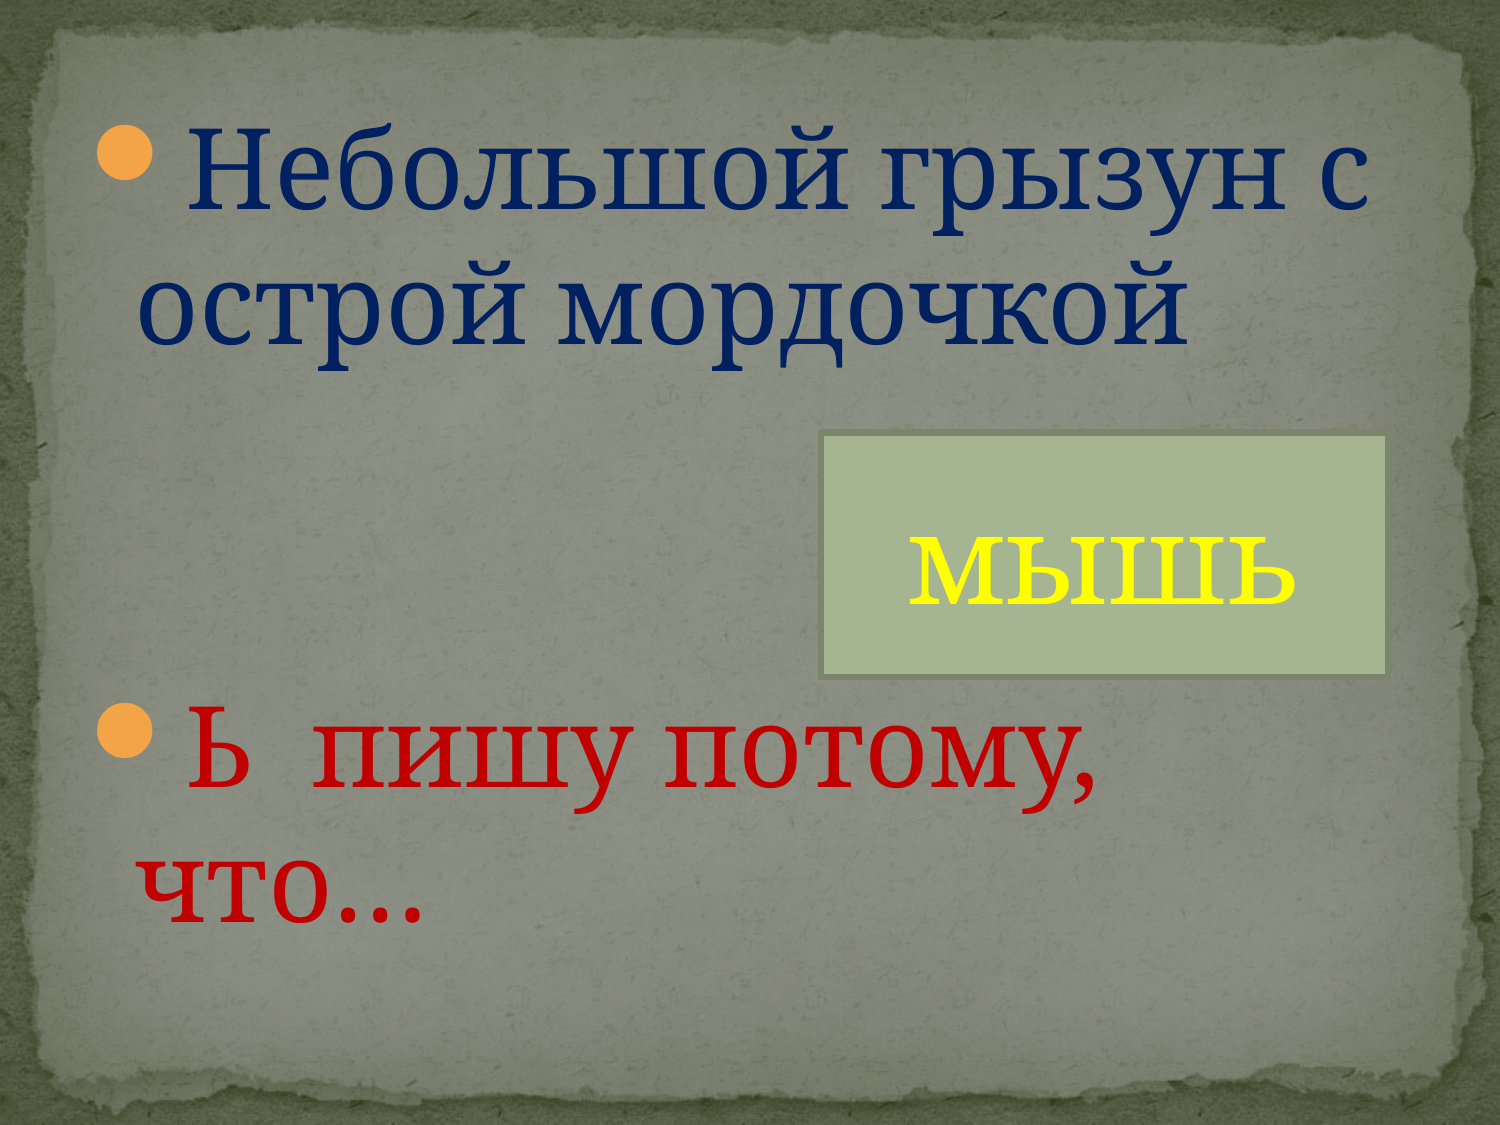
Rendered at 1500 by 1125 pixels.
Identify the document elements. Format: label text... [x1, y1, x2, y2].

title [74, 24, 1425, 225]
text_box мышь [818, 429, 1391, 680]
list Небольшой грызун с острой мордочкой Ь пишу потому, что… [75, 225, 1425, 1005]
